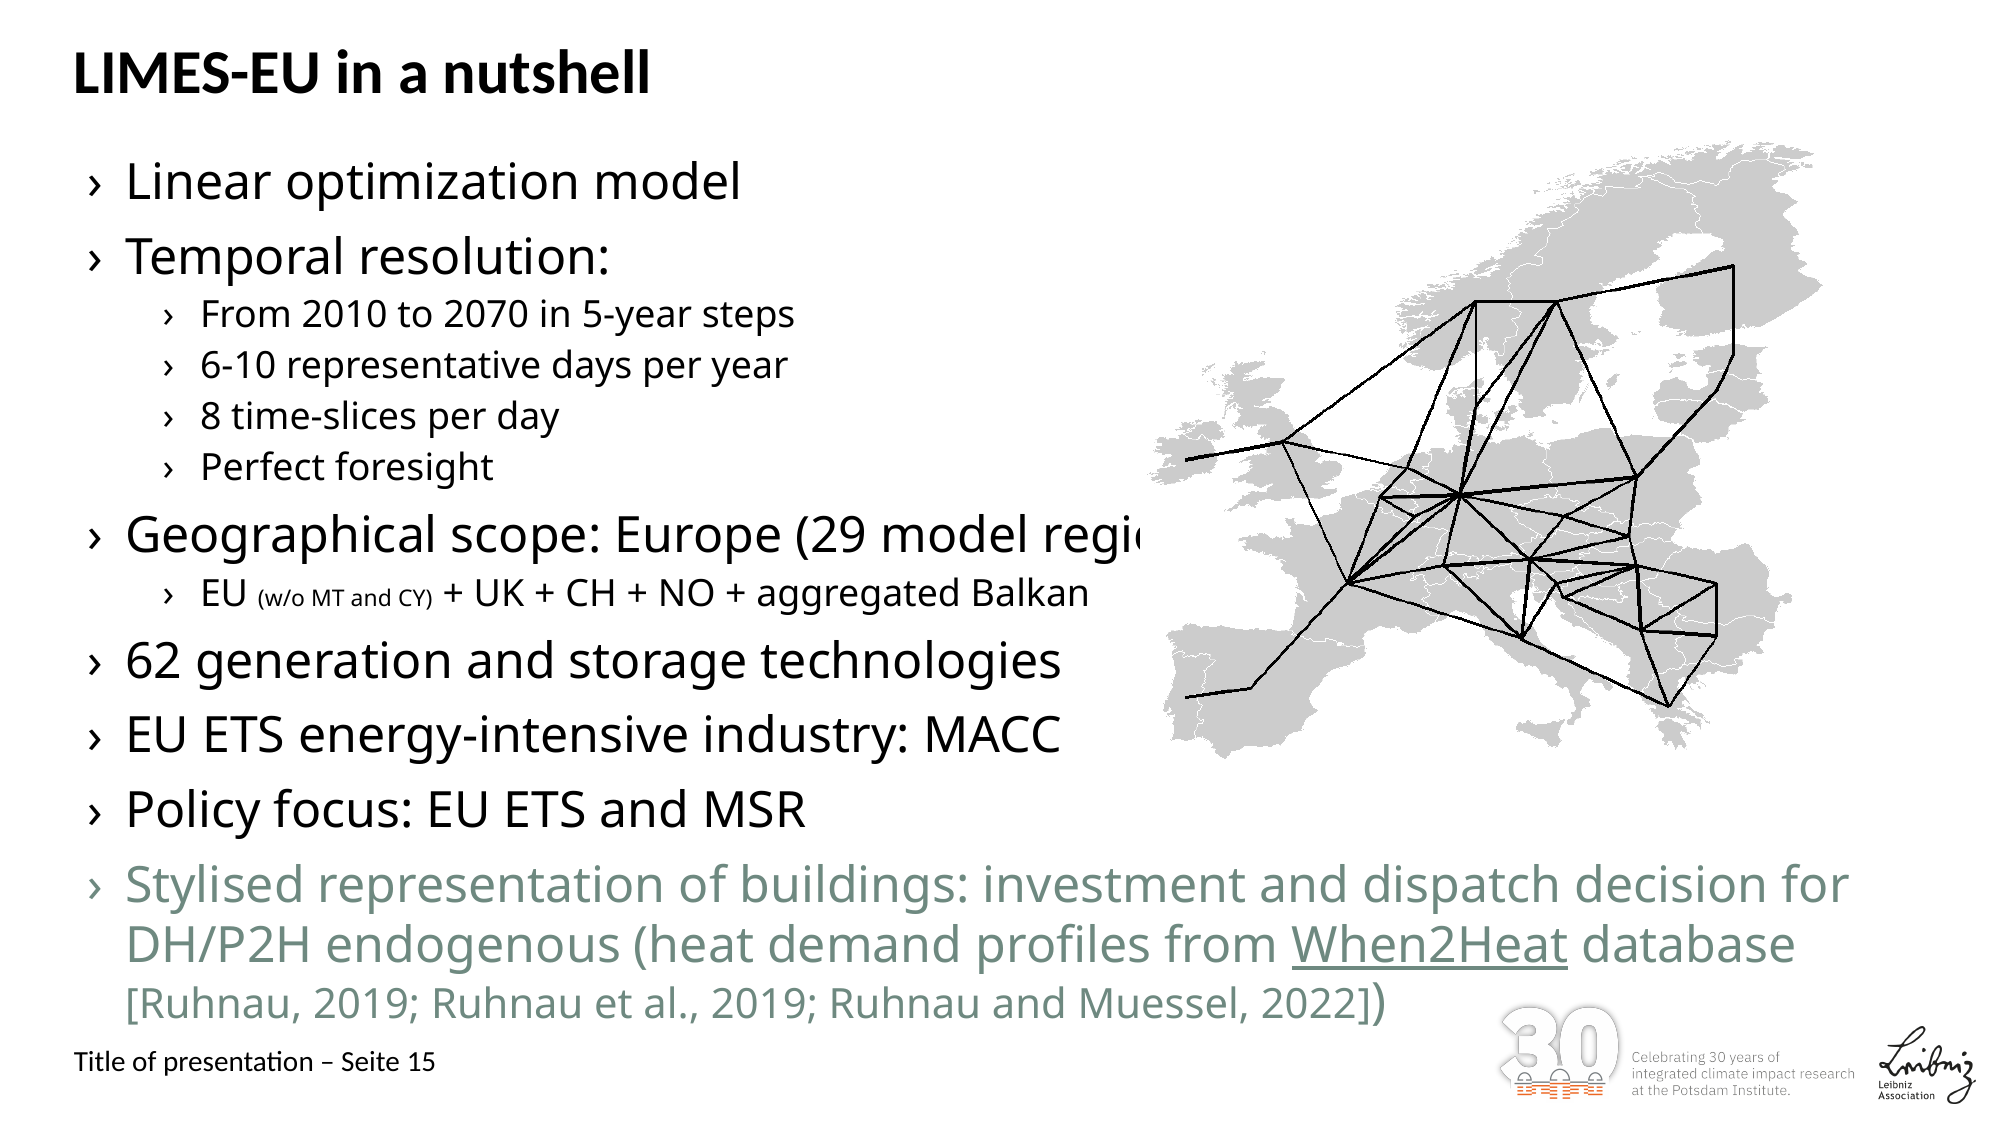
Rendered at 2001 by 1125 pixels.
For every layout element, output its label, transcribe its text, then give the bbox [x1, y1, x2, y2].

list Linear optimization model Temporal resolution: From 2010 to 2070 in 5-year steps 6-10 representative days per year 8 time-slices per day Perfect foresight Geographical scope: Europe (29 model regions) EU (w/o MT and CY) + UK + CH + NO + aggregated Balkan 62 generation and storage technologies EU ETS energy-intensive industry: MACC Policy focus: EU ETS and MSR Stylised representation of buildings: investment and dispatch decision for DH/P2H endogenous (heat demand profiles from When2Heat database [Ruhnau, 2019; Ruhnau et al., 2019; Ruhnau and Muessel, 2022]) [72, 148, 1928, 976]
picture [1878, 1026, 1976, 1104]
title LIMES-EU in a nutshell [59, 0, 1941, 148]
picture [1140, 130, 1826, 762]
picture [1486, 993, 1868, 1105]
